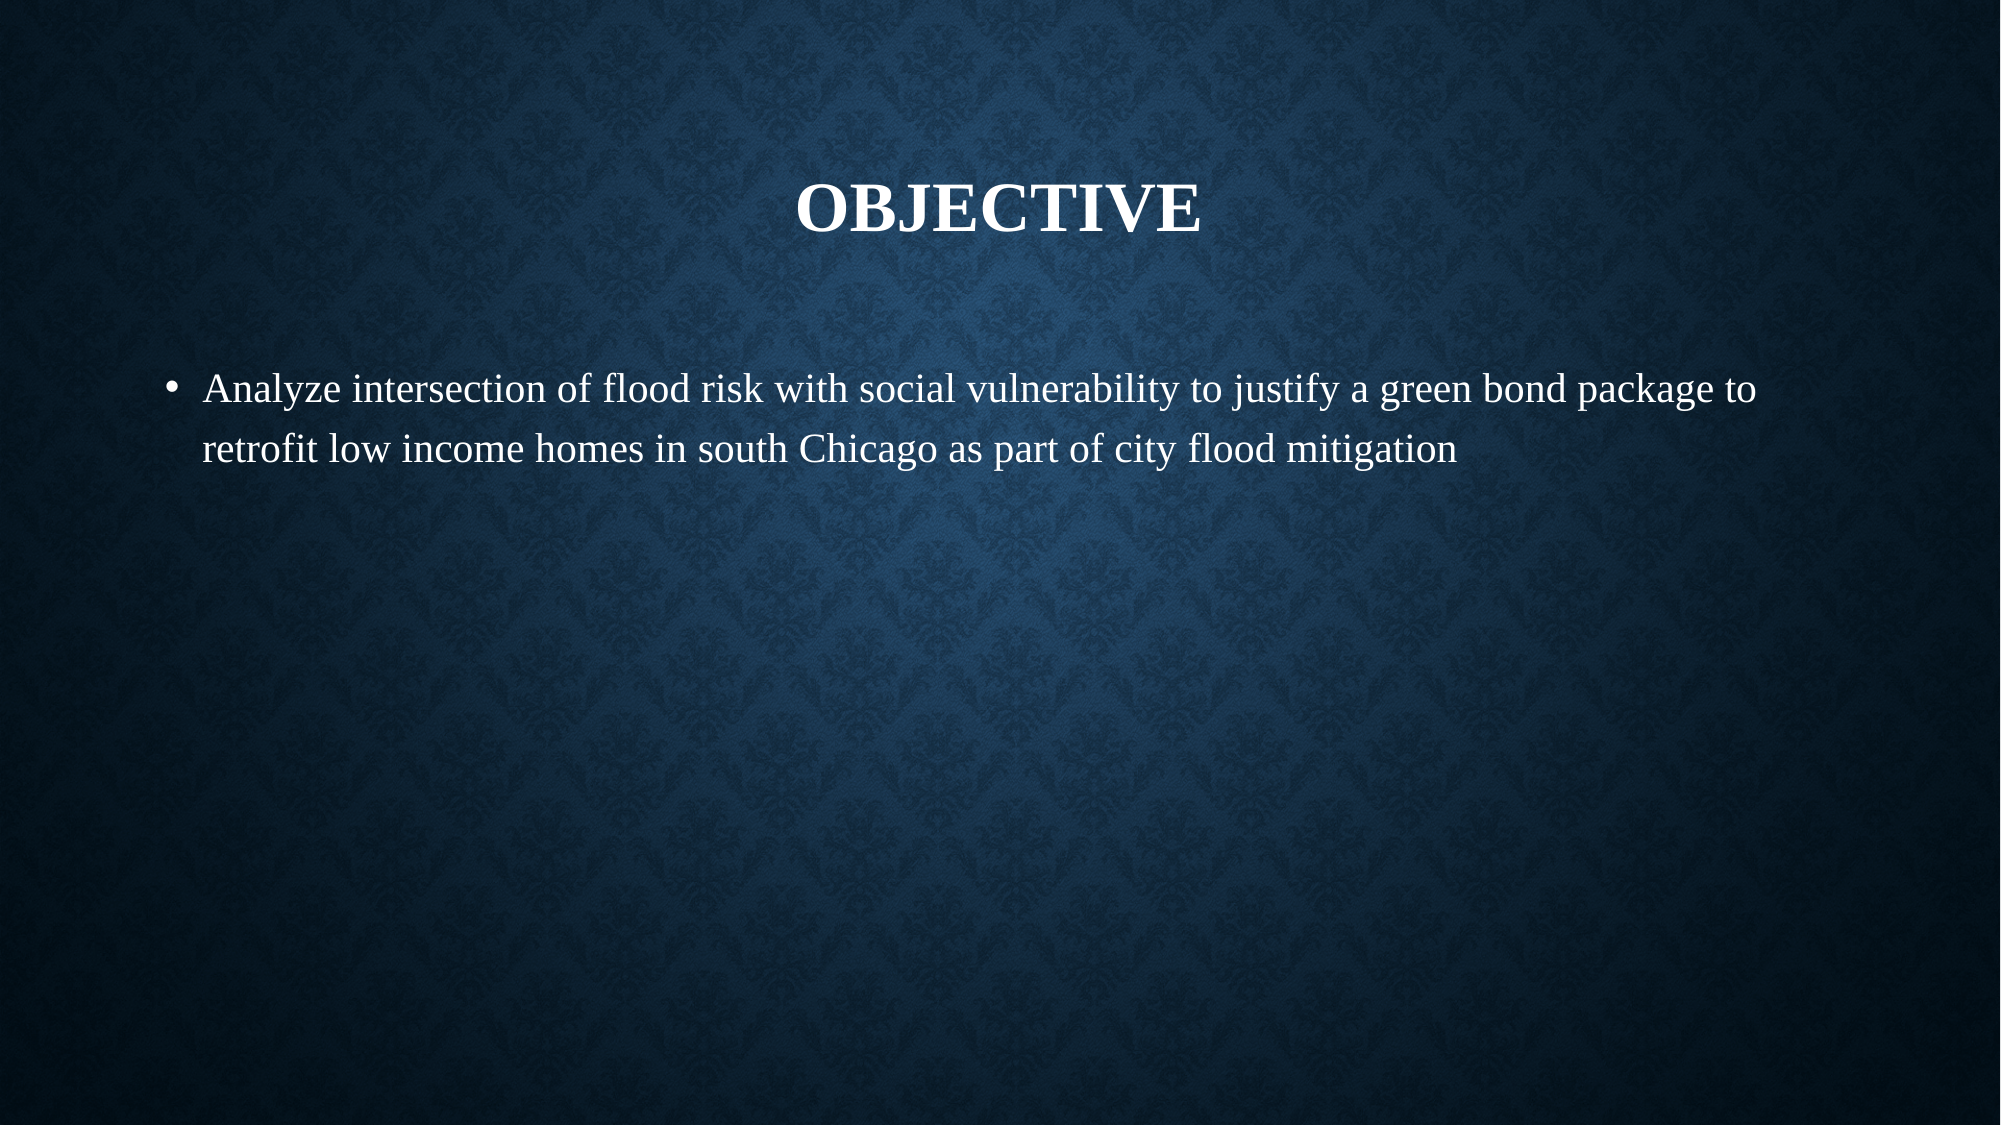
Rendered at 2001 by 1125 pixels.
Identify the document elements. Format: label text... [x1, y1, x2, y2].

list Analyze intersection of flood risk with social vulnerability to justify a green bond package to retrofit low income homes in south Chicago as part of city flood mitigation [149, 343, 1849, 950]
title Objective [149, 99, 1849, 318]
